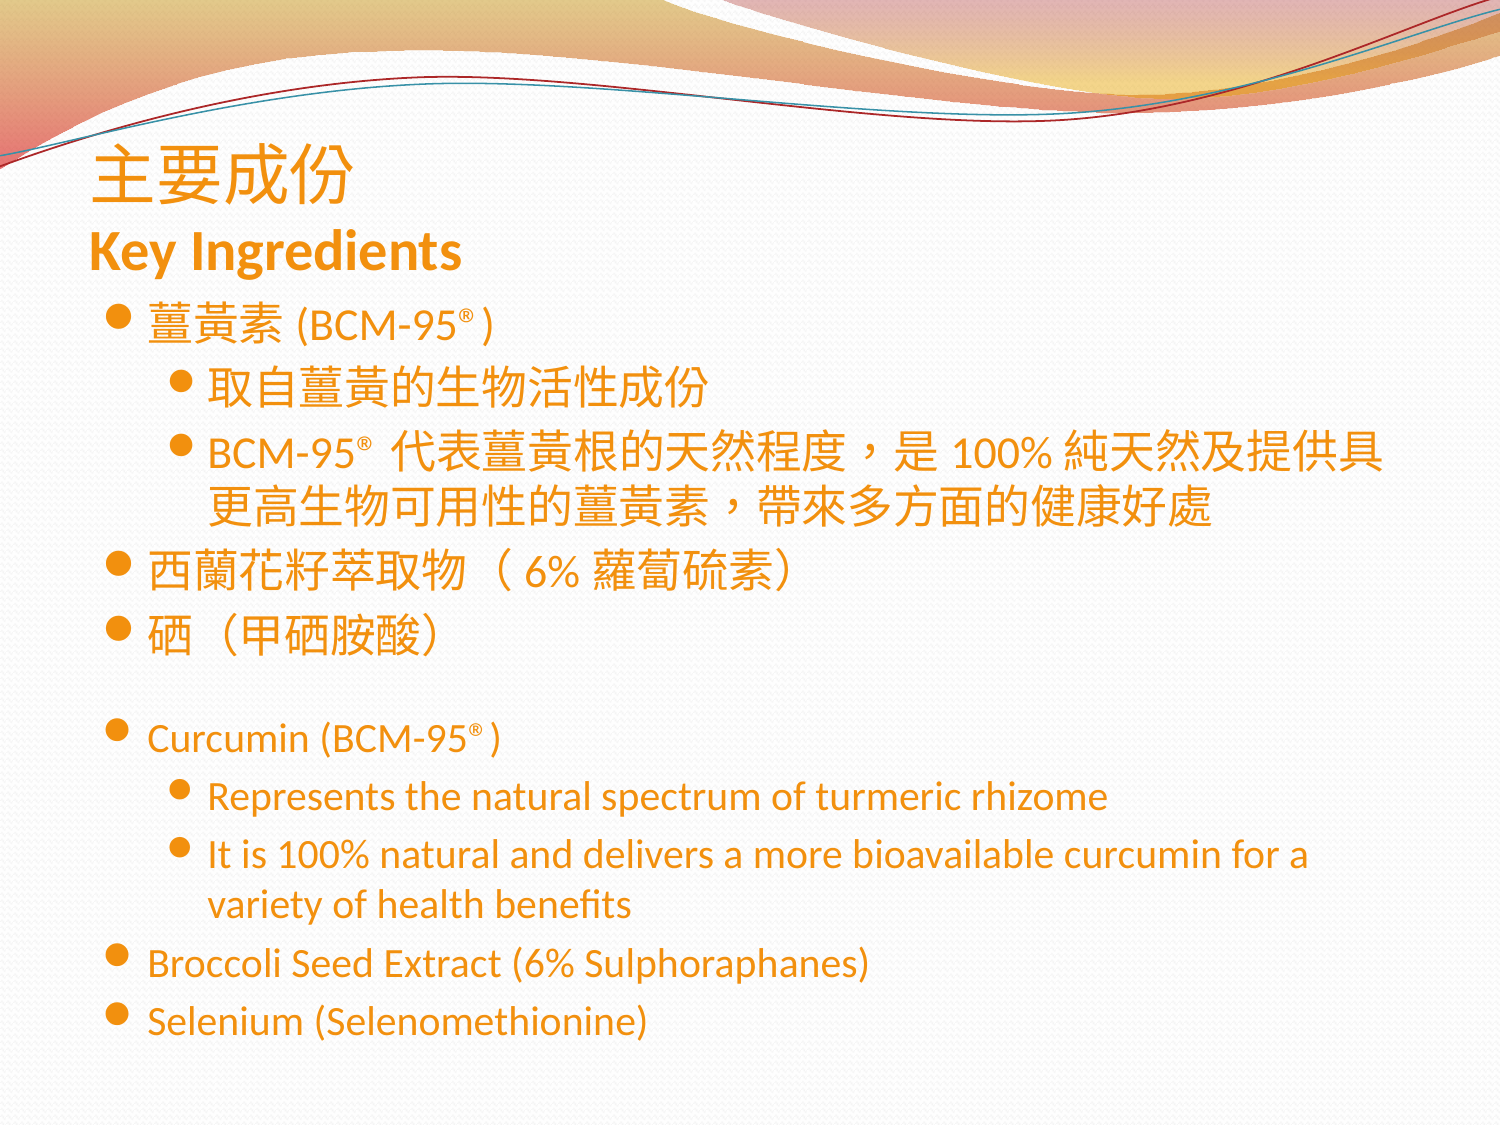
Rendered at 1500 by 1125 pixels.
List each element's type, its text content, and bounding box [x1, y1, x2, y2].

text_box 主要成份 Key Ingredients [74, 125, 1425, 313]
text_box 薑黃素(BCM-95®) 取自薑黃的生物活性成份 BCM-95®代表薑黃根的天然程度，是100%純天然及提供具更高生物可用性的薑黃素，帶來多方面的健康好處 西蘭花籽萃取物（6%蘿蔔硫素） 硒（甲硒胺酸） Curcumin (BCM-95®) Represents the natural spectrum of turmeric rhizome It is 100% natural and delivers a more bioavailable curcumin for a variety of health benefits Broccoli Seed Extract (6% Sulphoraphanes) Selenium (Selenomethionine) [87, 287, 1438, 1030]
